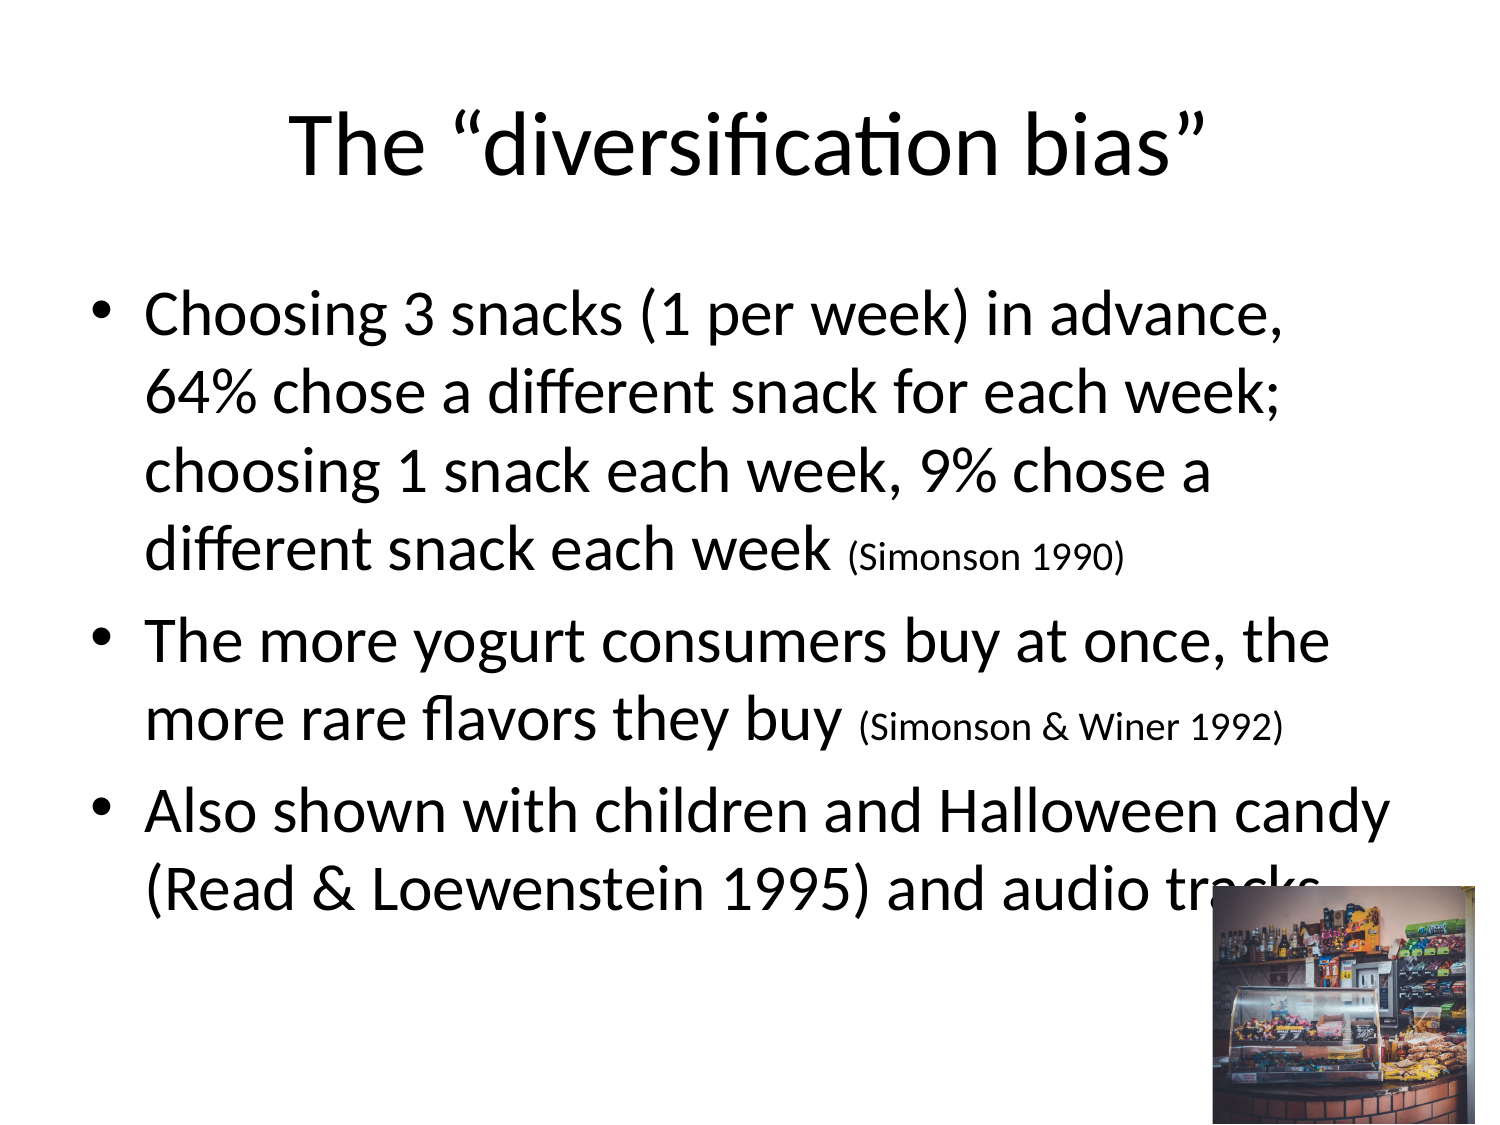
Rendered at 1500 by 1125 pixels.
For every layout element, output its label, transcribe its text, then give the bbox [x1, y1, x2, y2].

picture [1212, 886, 1476, 1124]
title The “diversification bias” [75, 45, 1425, 233]
list Choosing 3 snacks (1 per week) in advance, 64% chose a different snack for each week; choosing 1 snack each week, 9% chose a different snack each week (Simonson 1990) The more yogurt consumers buy at once, the more rare flavors they buy (Simonson & Winer 1992) Also shown with children and Halloween candy (Read & Loewenstein 1995) and audio tracks [75, 262, 1425, 1005]
